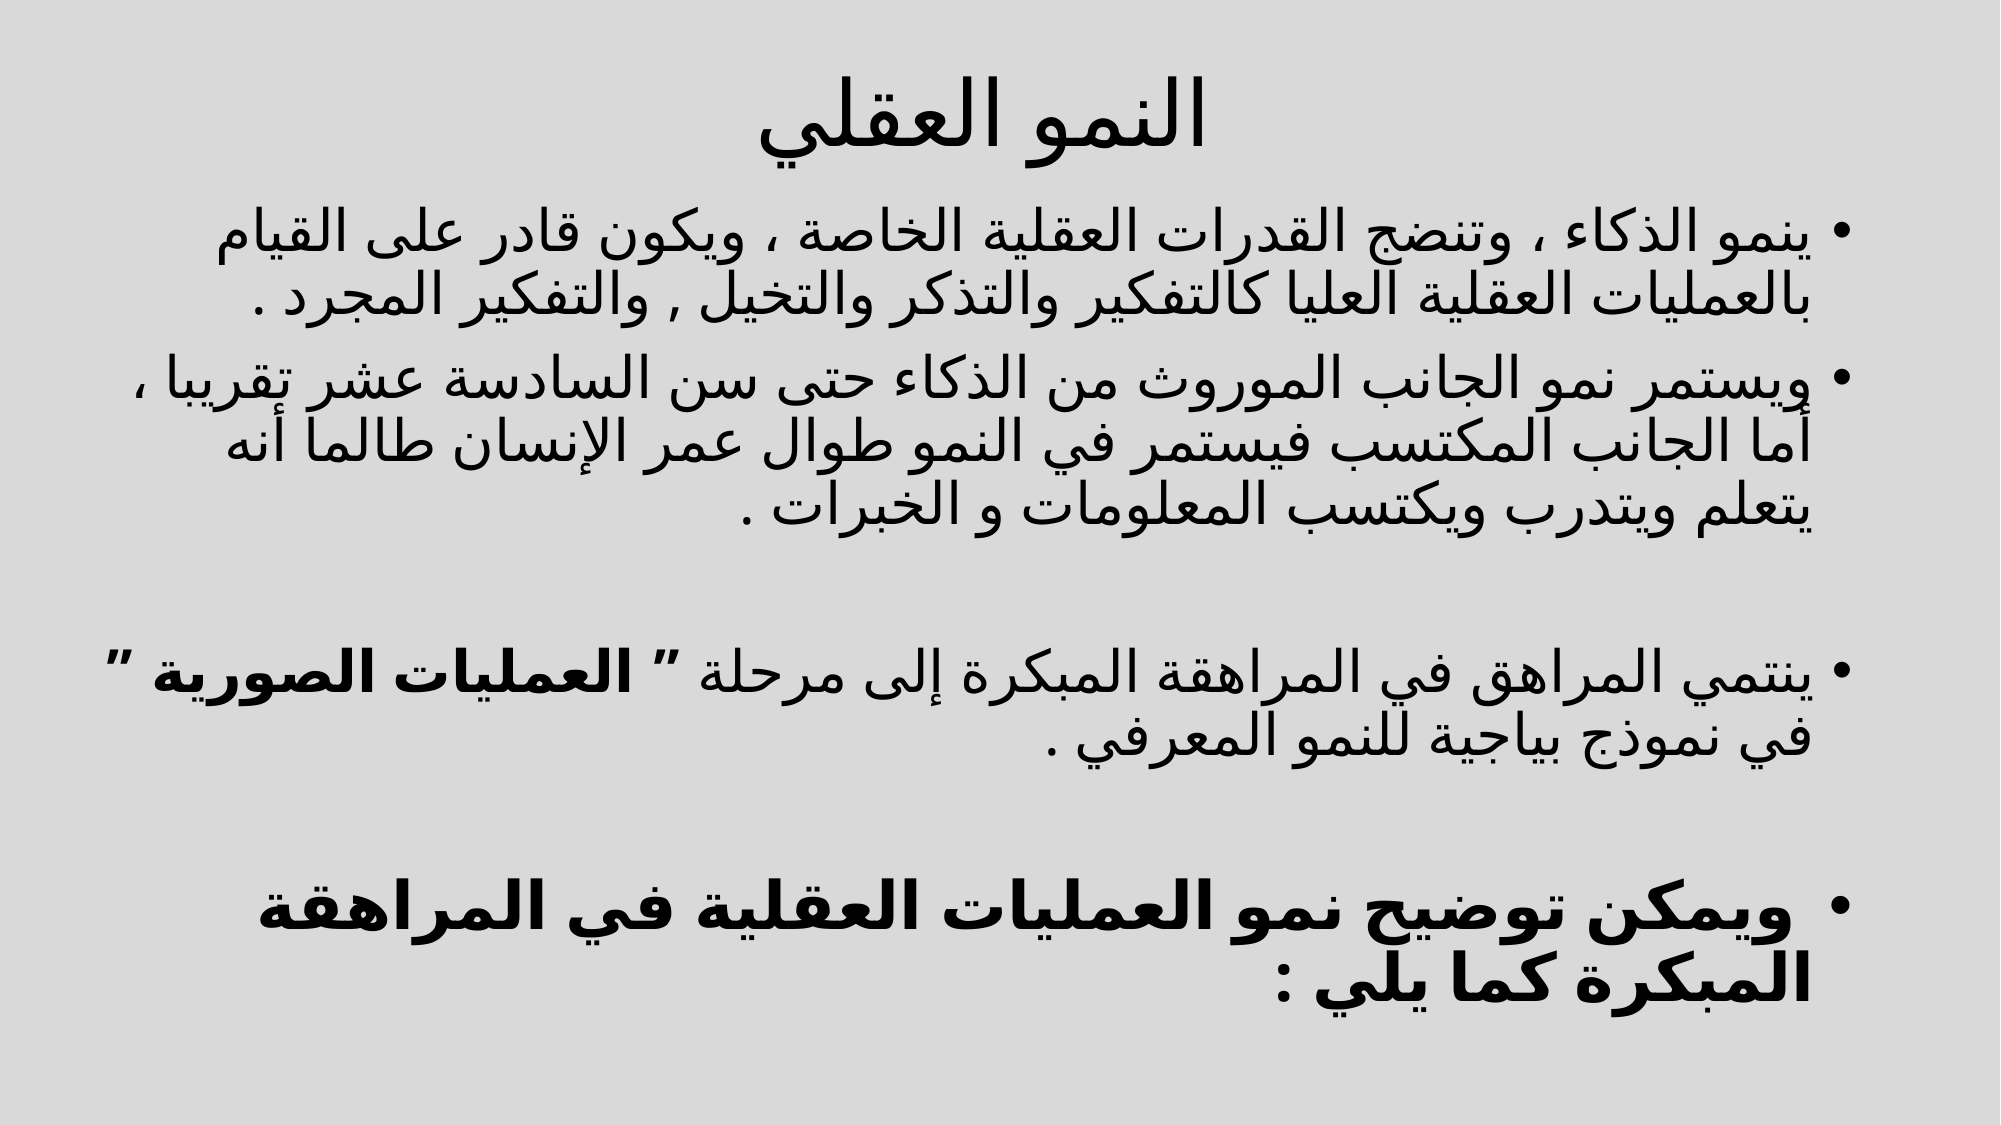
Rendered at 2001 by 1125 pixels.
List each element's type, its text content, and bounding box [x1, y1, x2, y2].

list ينمو الذكاء ، وتنضج القدرات العقلية الخاصة ، ويكون قادر على القيام بالعمليات العقلية العليا كالتفكير والتذكر والتخيل , والتفكير المجرد . ويستمر نمو الجانب الموروث من الذكاء حتى سن السادسة عشر تقريبا ، أما الجانب المكتسب فيستمر في النمو طوال عمر الإنسان طالما أنه يتعلم ويتدرب ويكتسب المعلومات و الخبرات . ينتمي المراهق في المراهقة المبكرة إلى مرحلة ” العمليات الصورية ” في نموذج بياجية للنمو المعرفي . ويمكن توضيح نمو العمليات العقلية في المراهقة المبكرة كما يلي : [76, 193, 1868, 952]
title النمو العقلي [120, 38, 1846, 193]
